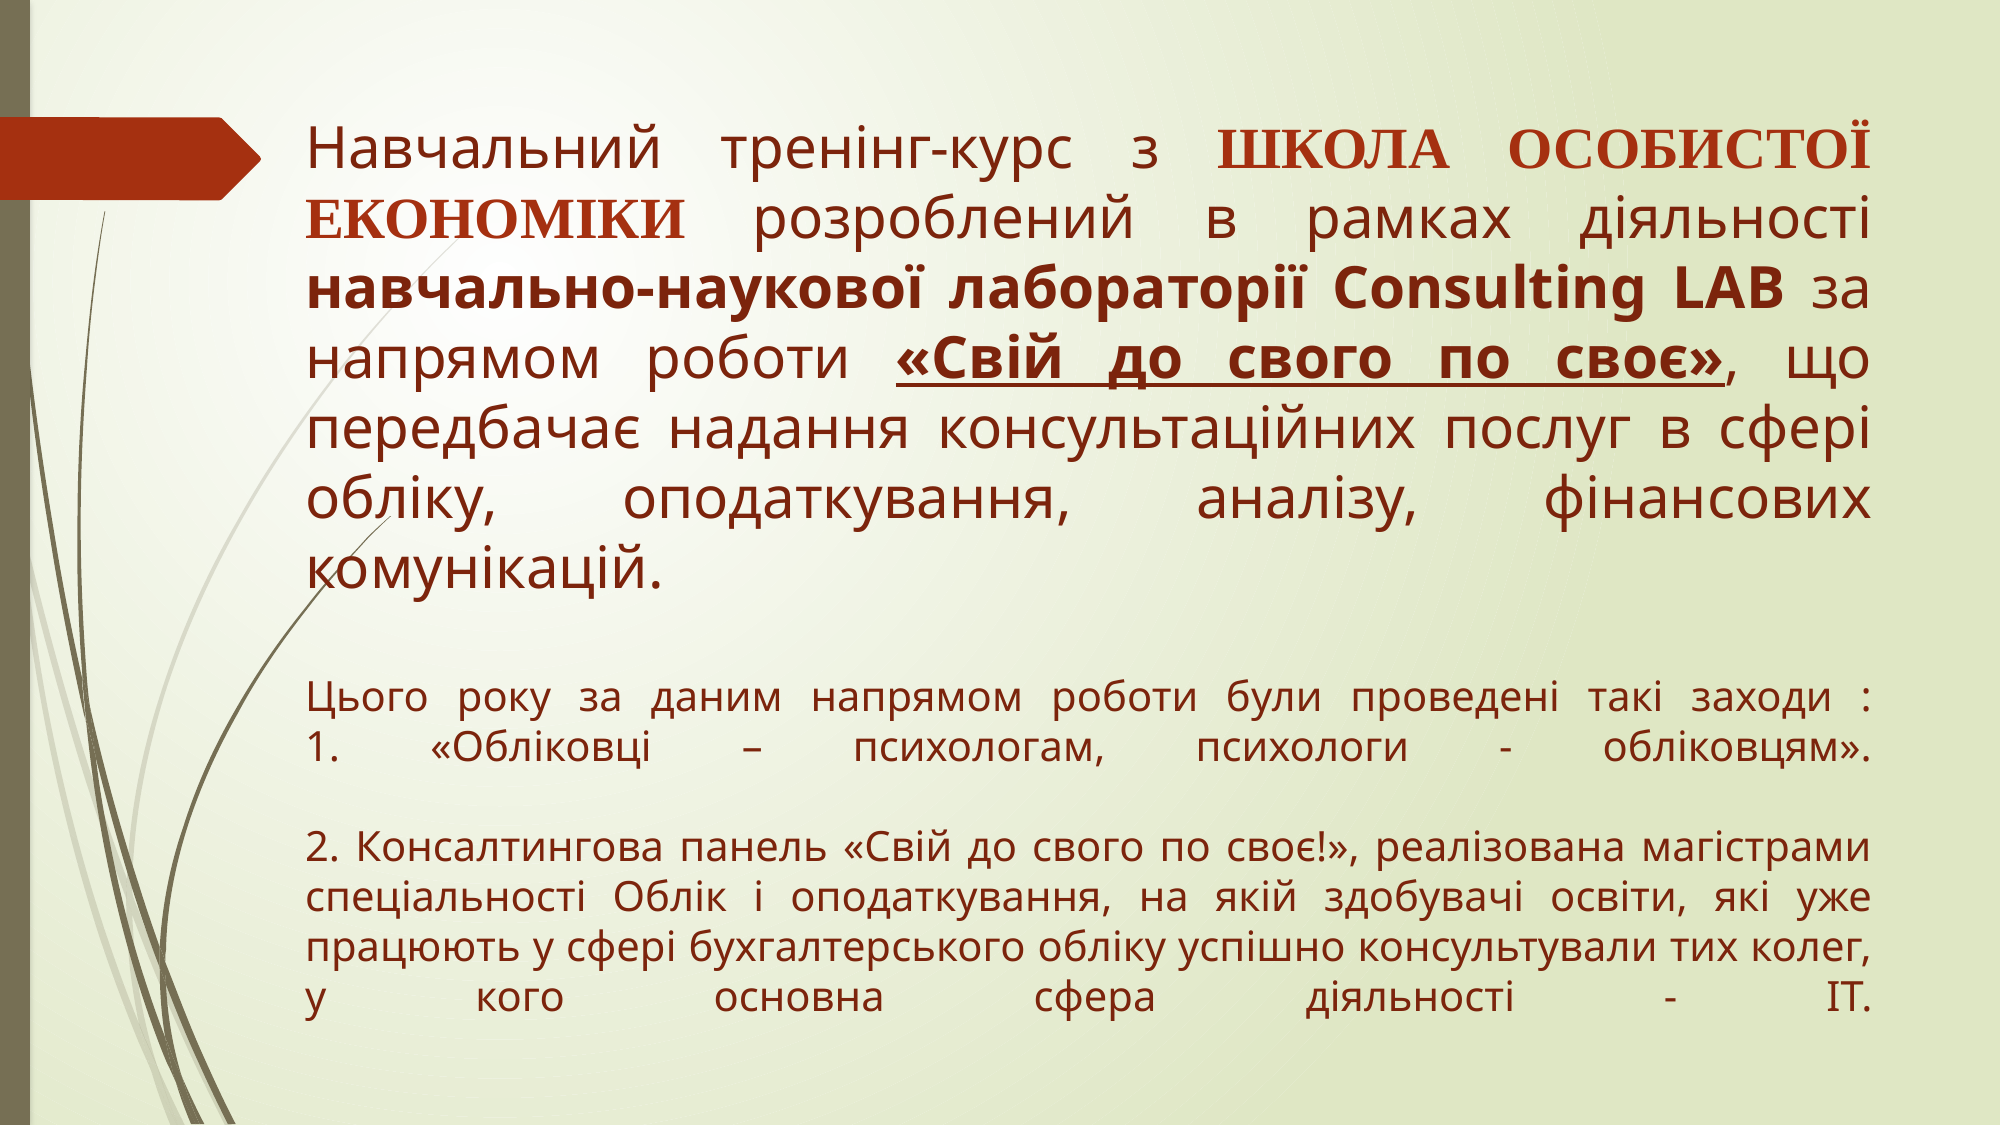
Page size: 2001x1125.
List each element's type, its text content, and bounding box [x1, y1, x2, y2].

title Навчальний тренінг-курс з ШКОЛА ОСОБИСТОЇ ЕКОНОМІКИ розроблений в рамках діяльності навчально-наукової лабораторії Consulting LAB за напрямом роботи «Свій до свого по своє», що передбачає надання консультаційних послуг в сфері обліку, оподаткування, аналізу, фінансових комунікацій. Цього року за даним напрямом роботи були проведені такі заходи : 1. «Обліковці – психологам, психологи - обліковцям». 2. Консалтингова панель «Свій до свого по своє!», реалізована магістрами спеціальності Облік і оподаткування, на якій здобувачі освіти, які уже працюють у сфері бухгалтерського обліку успішно консультували тих колег, у кого основна сфера діяльності - ІТ. [290, 102, 1888, 1090]
